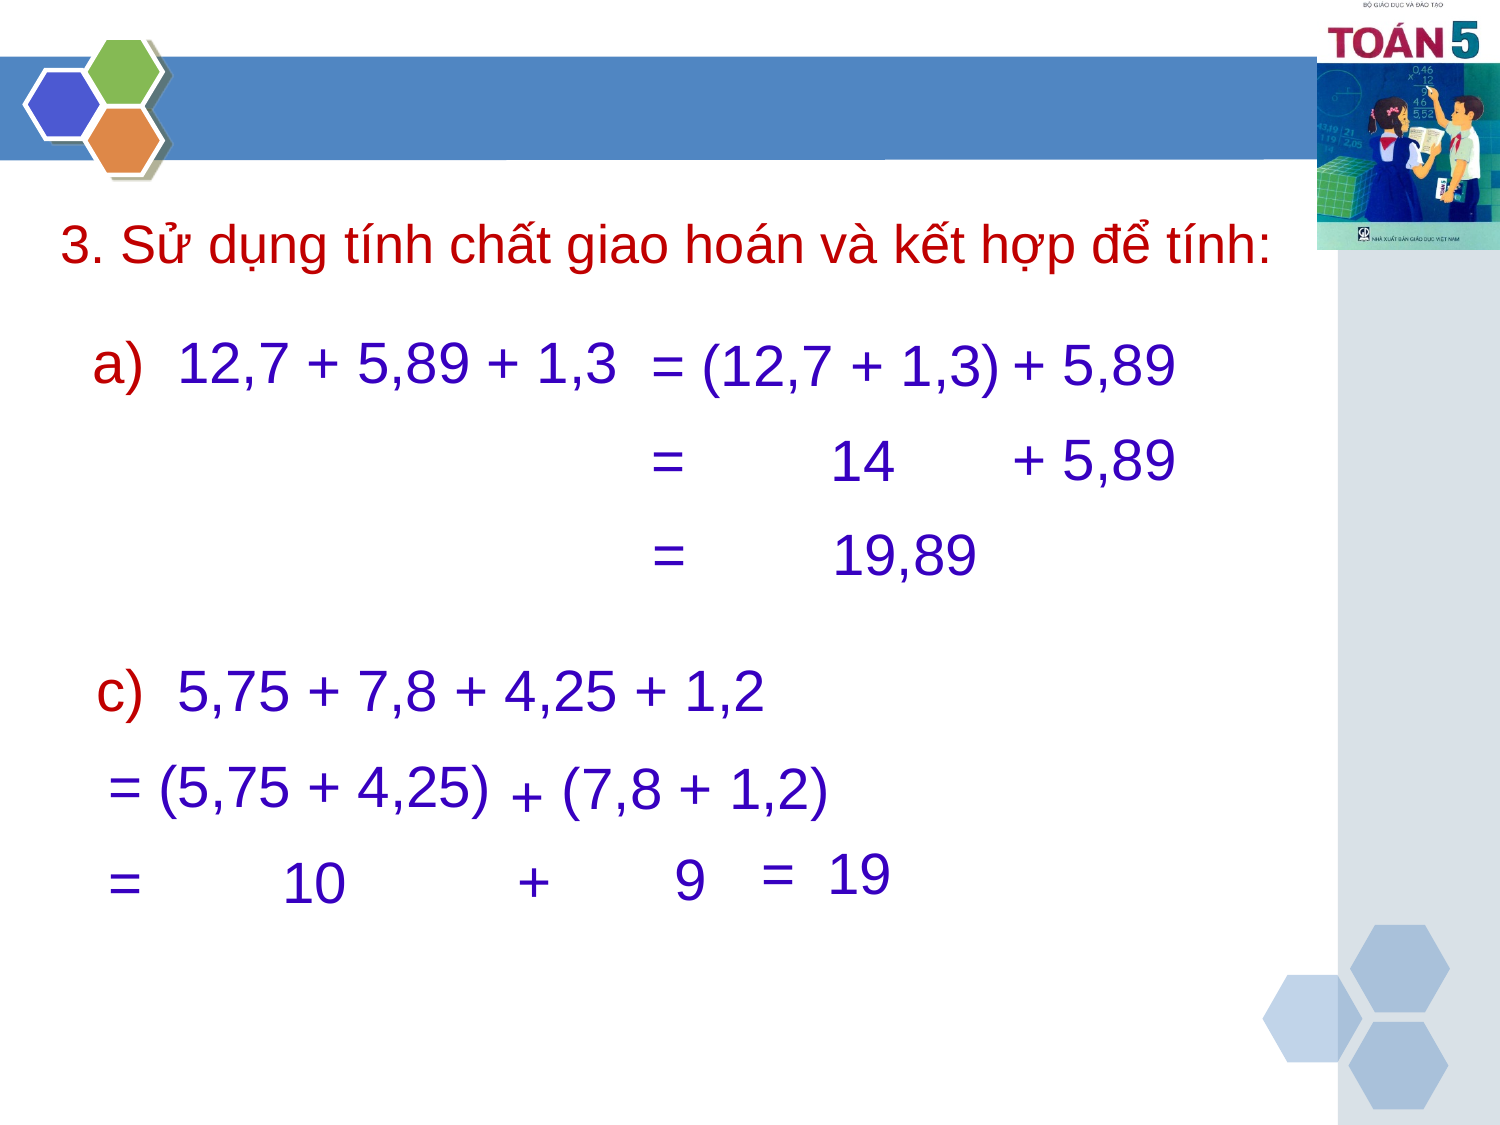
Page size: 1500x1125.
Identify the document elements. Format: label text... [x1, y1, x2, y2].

text_box + 5,89 [998, 414, 1218, 500]
text_box 9 [659, 834, 730, 919]
text_box a) 12,7 + 5,89 + 1,3 [76, 318, 635, 406]
text_box + 5,89 [998, 319, 1206, 414]
text_box = 14 [636, 415, 939, 571]
text_box (7,8 + 1,2) [547, 743, 849, 829]
picture [1317, 0, 1500, 250]
text_box 3. Sử dụng tính chất giao hoán và kết hợp để tính: [45, 201, 1299, 282]
text_box = [93, 837, 153, 1125]
text_box = (5,75 + 4,25) [93, 741, 526, 827]
text_box = (12,7 + 1,3) [636, 320, 998, 406]
text_box 10 [267, 837, 382, 923]
text_box c) 5,75 + 7,8 + 4,25 + 1,2 [81, 646, 873, 731]
text_box = 19 [746, 829, 1061, 914]
text_box + [502, 836, 573, 922]
text_box + [495, 751, 556, 837]
text_box = 19,89 [637, 509, 1108, 595]
